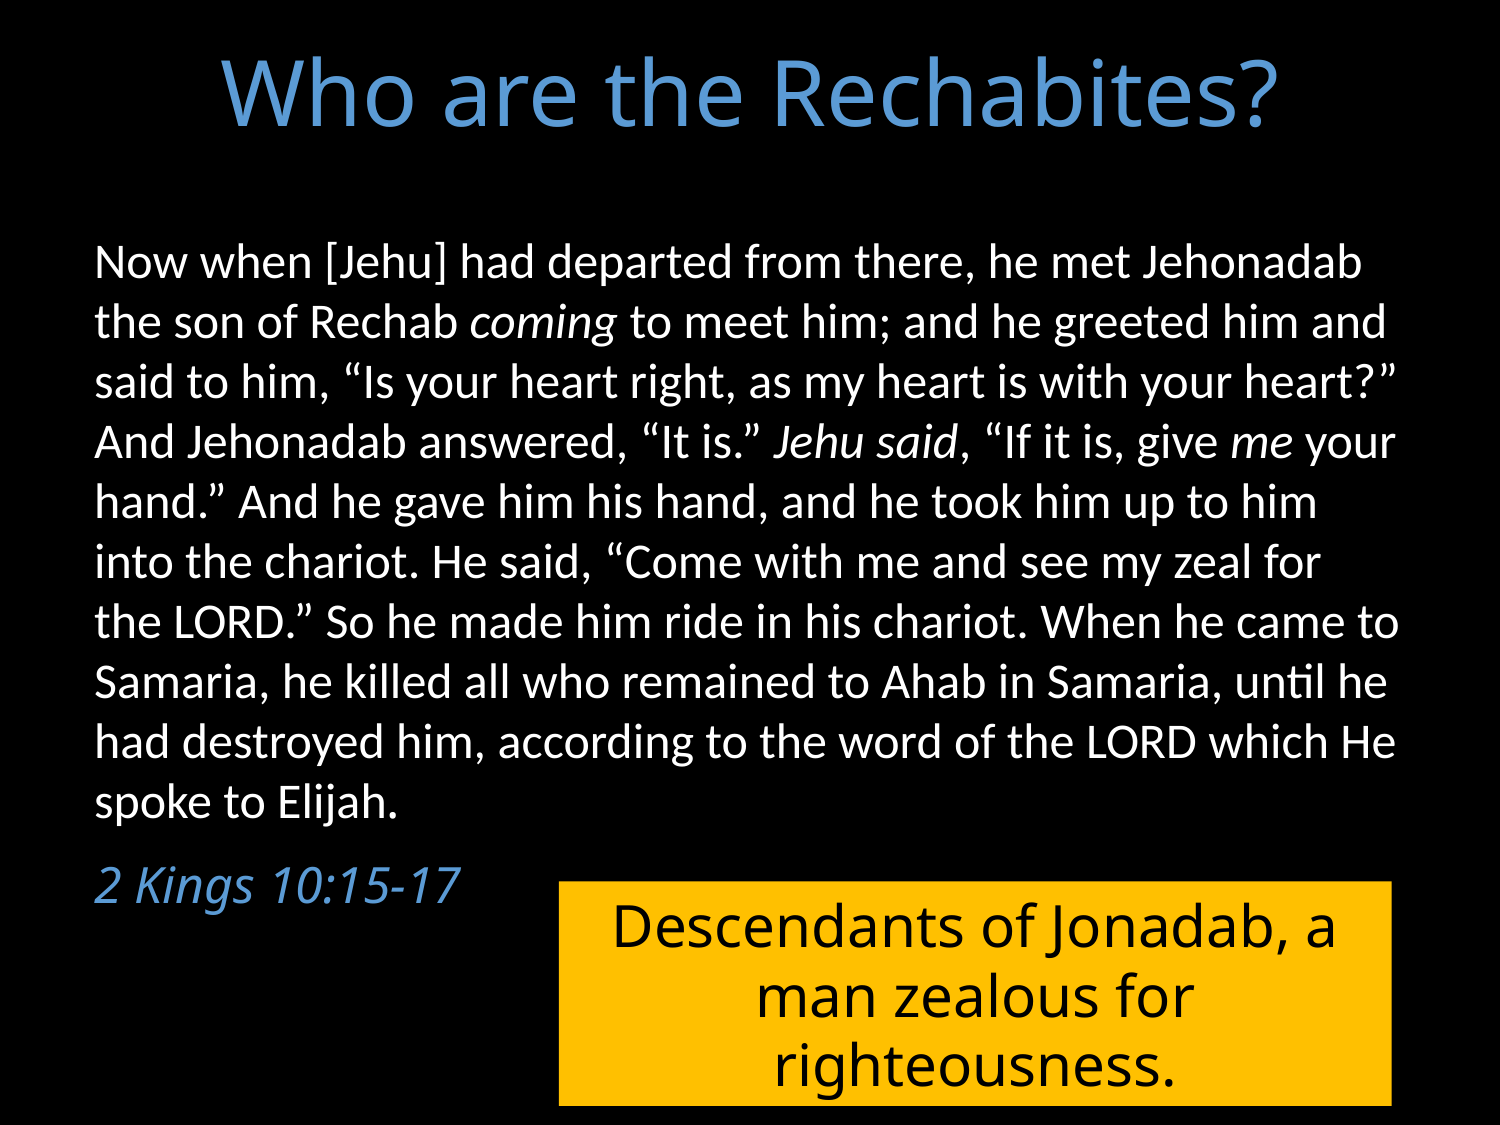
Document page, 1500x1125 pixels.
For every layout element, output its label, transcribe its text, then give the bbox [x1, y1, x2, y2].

text_box Now when [Jehu] had departed from there, he met Jehonadab the son of Rechab coming to meet him; and he greeted him and said to him, “Is your heart right, as my heart is with your heart?” And Jehonadab answered, “It is.” Jehu said, “If it is, give me your hand.” And he gave him his hand, and he took him up to him into the chariot. He said, “Come with me and see my zeal for the Lord.” So he made him ride in his chariot. When he came to Samaria, he killed all who remained to Ahab in Samaria, until he had destroyed him, according to the word of the Lord which He spoke to Elijah. 2 Kings 10:15-17 [79, 221, 1421, 922]
text_box Descendants of Jonadab, a man zealous for righteousness. [558, 881, 1392, 1106]
title Who are the Rechabites? [103, 20, 1397, 173]
